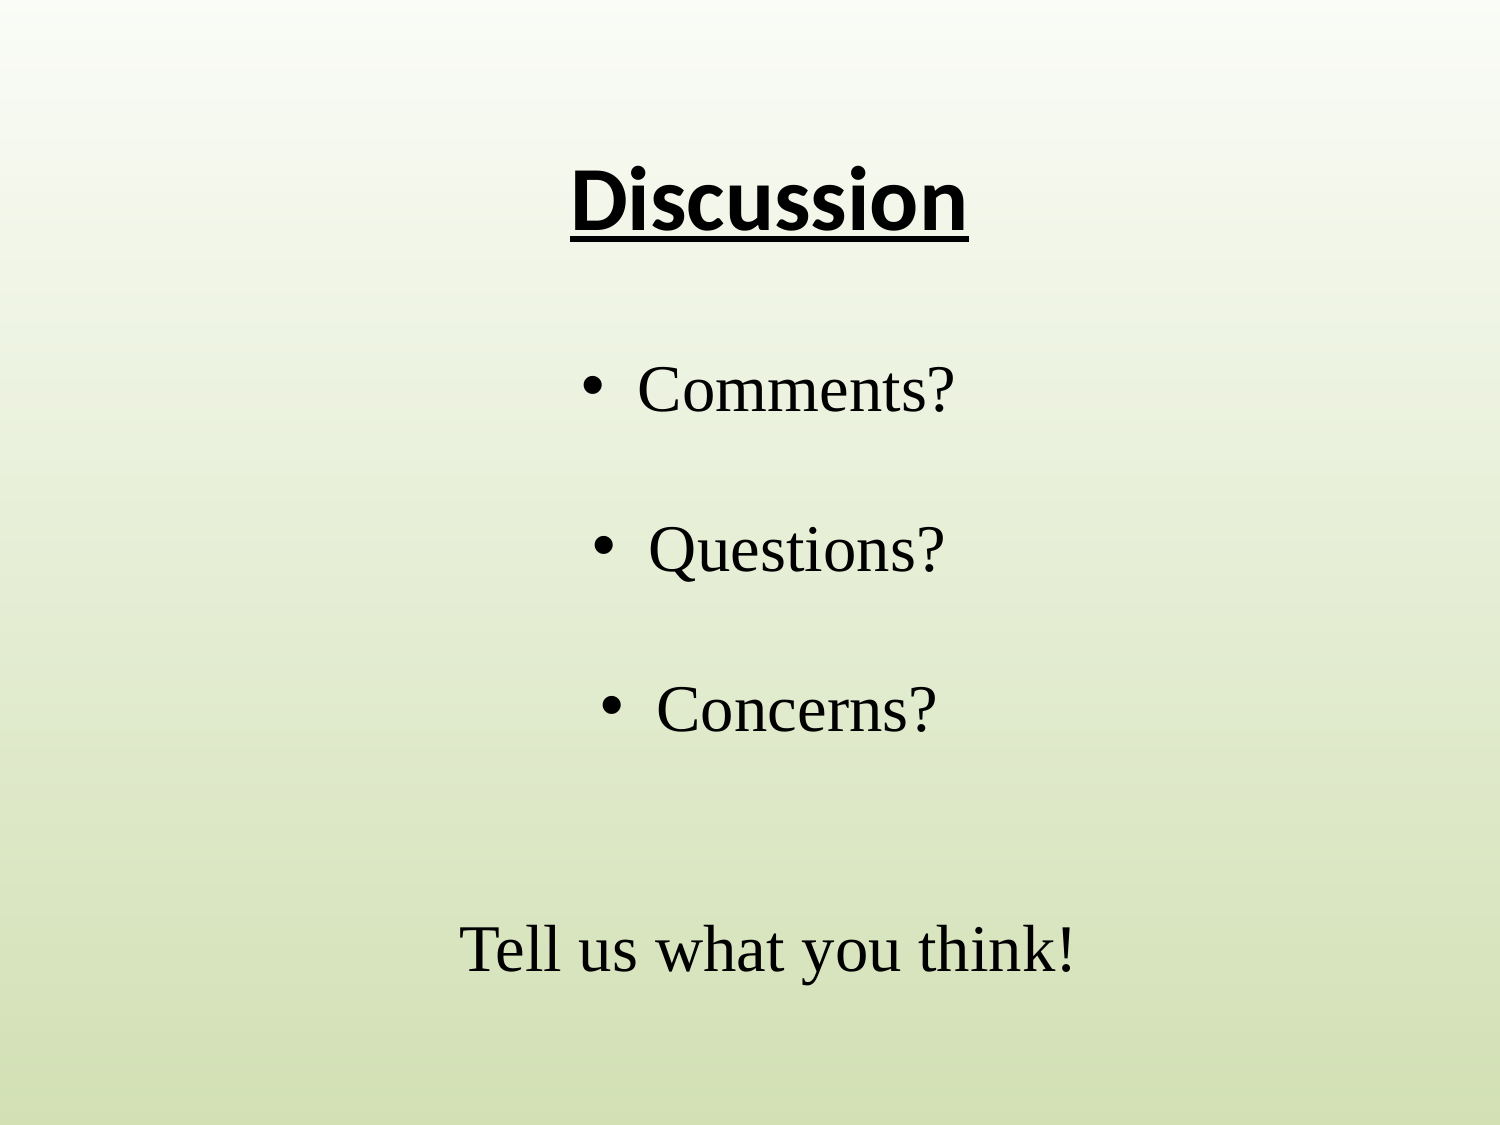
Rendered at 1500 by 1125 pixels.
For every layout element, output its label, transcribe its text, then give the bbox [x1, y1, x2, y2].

text_box Comments? Questions? Concerns? Tell us what you think! [100, 337, 1439, 992]
title Discussion [94, 99, 1445, 288]
